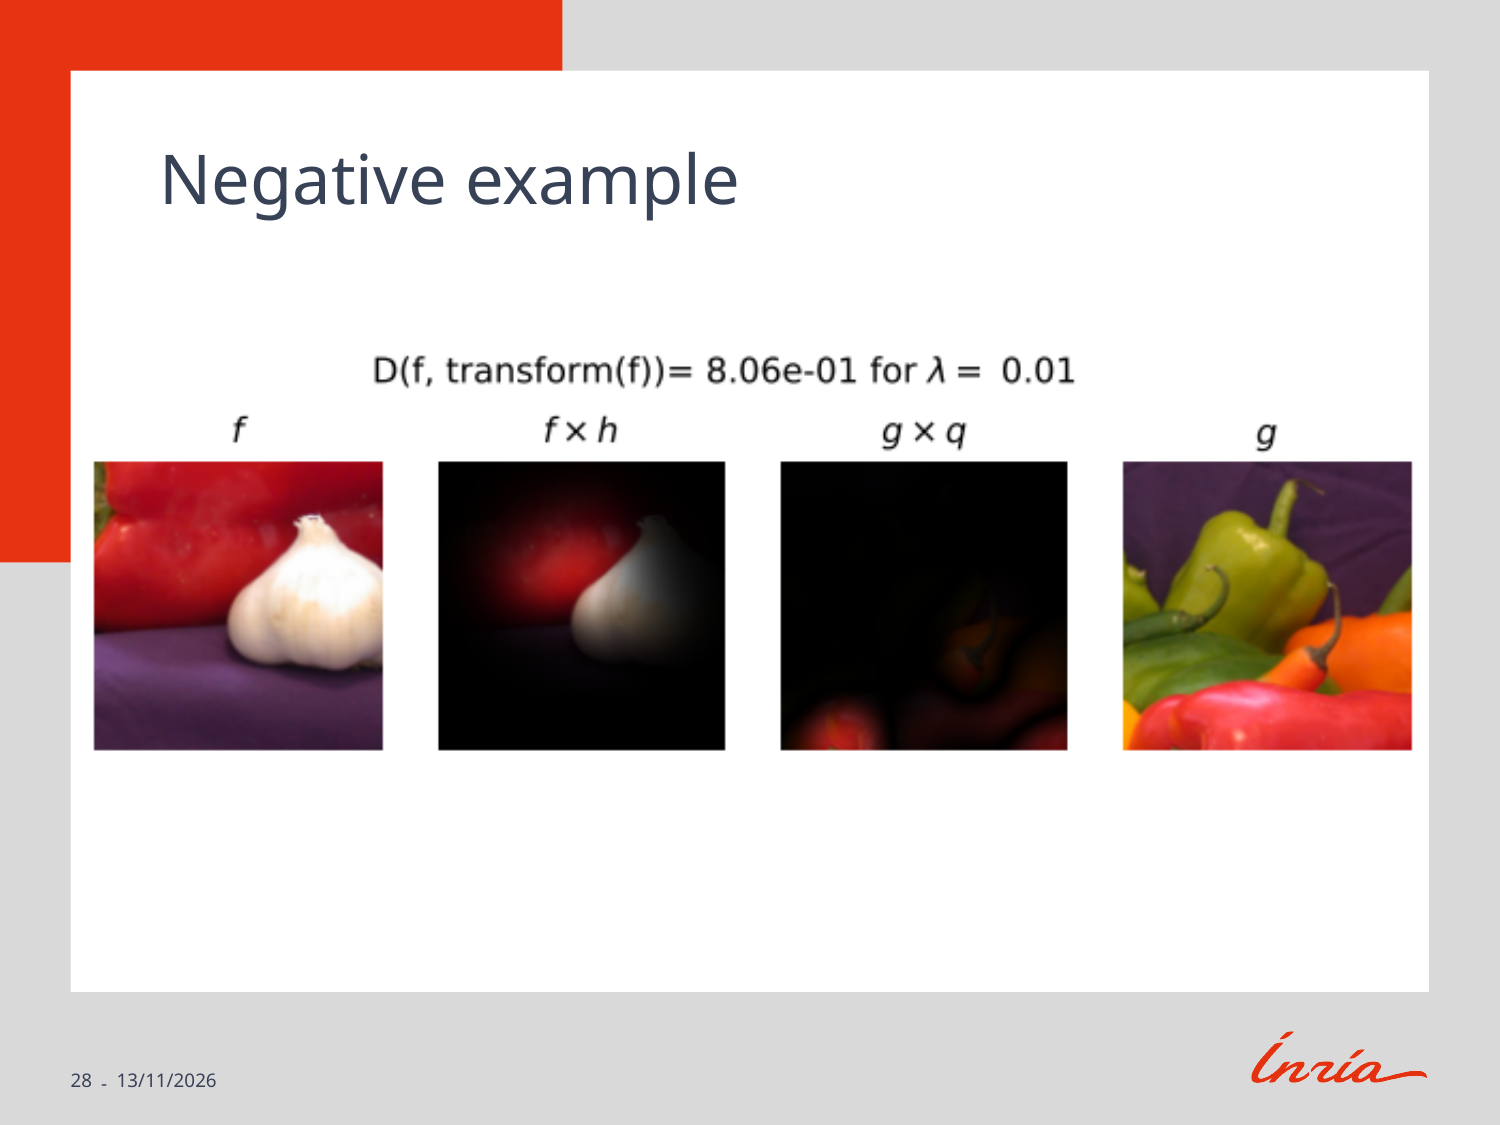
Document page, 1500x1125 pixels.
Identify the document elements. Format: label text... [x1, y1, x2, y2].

list Negative example [159, 135, 1341, 271]
footer - [95, 1046, 113, 1094]
slide_number 28 [70, 1046, 95, 1094]
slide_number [116, 1046, 559, 1094]
picture [1243, 1023, 1435, 1091]
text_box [77, 273, 1423, 861]
